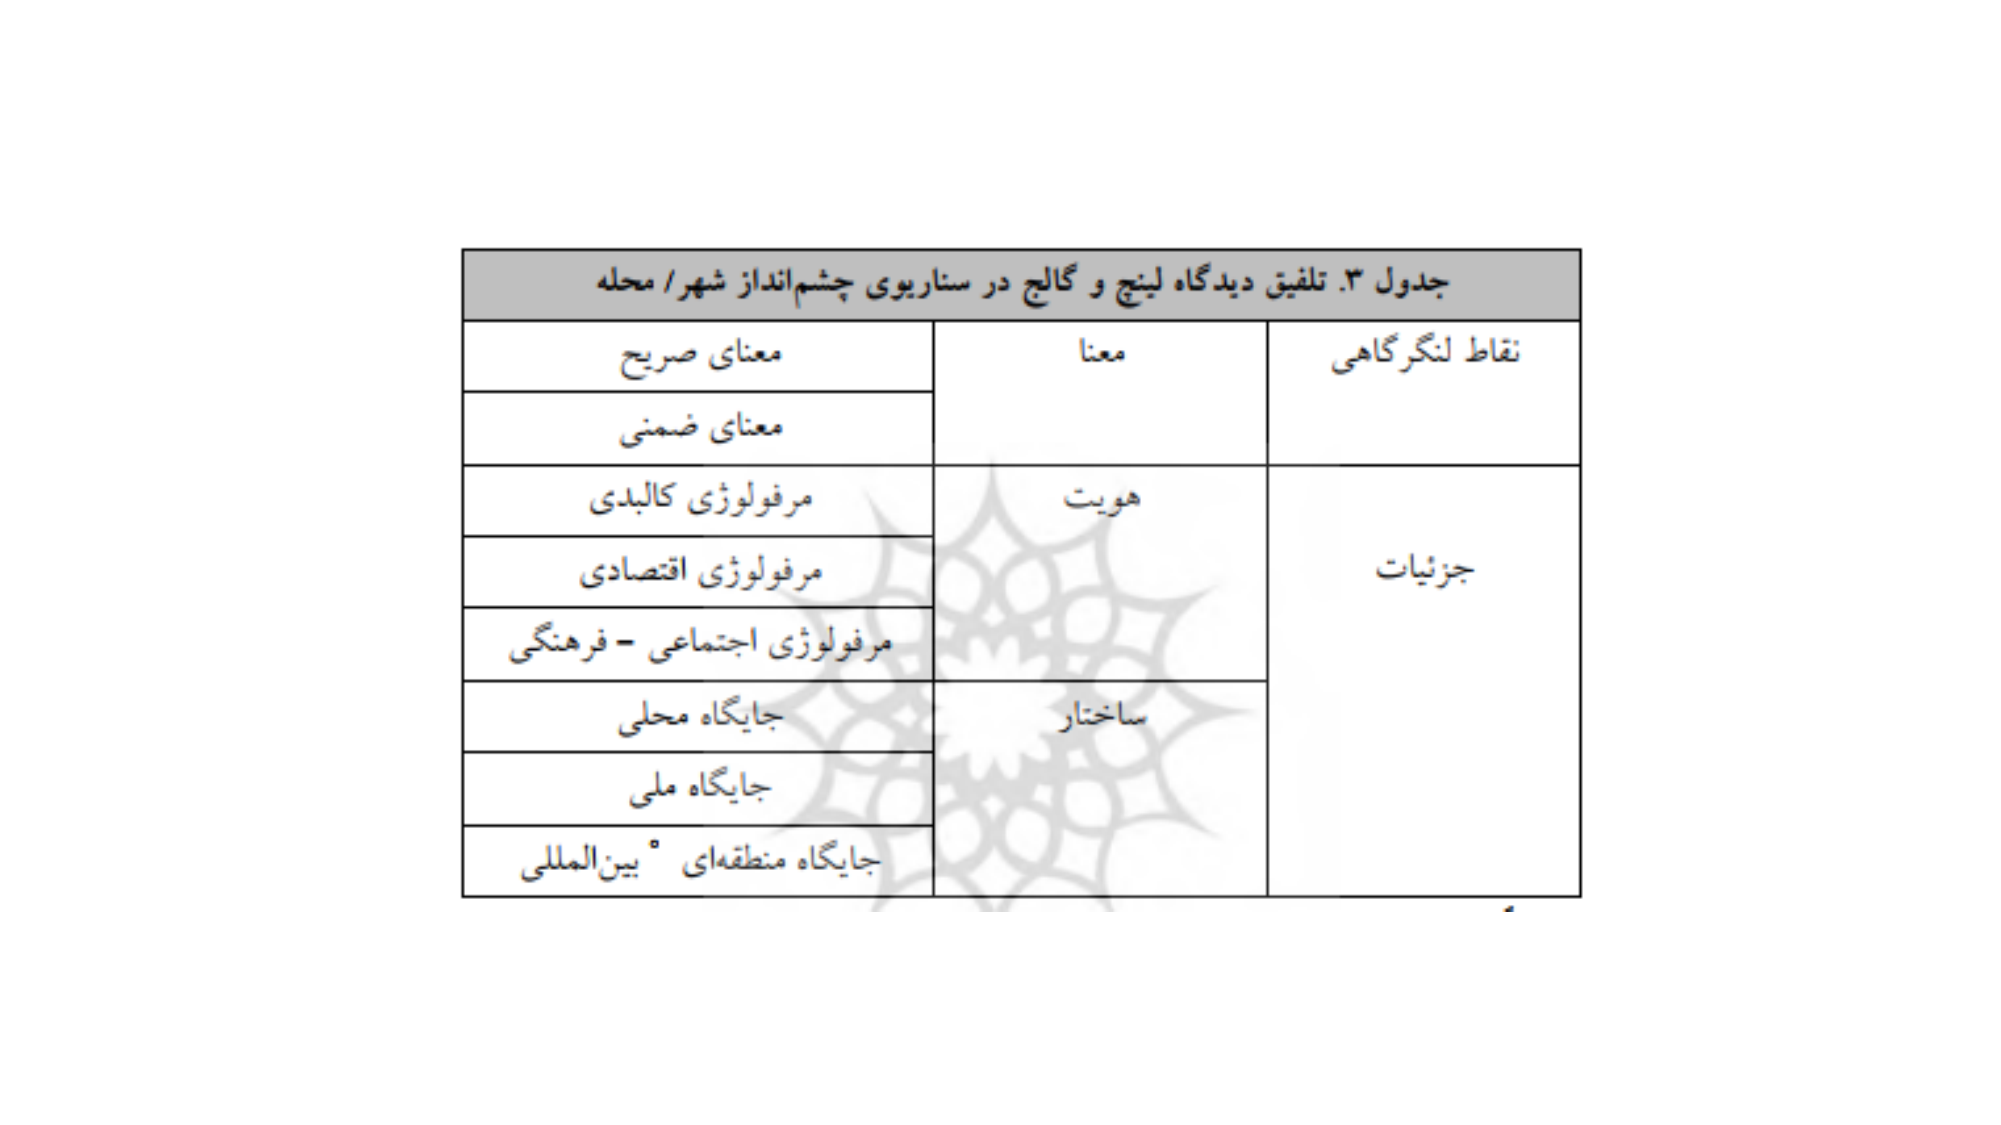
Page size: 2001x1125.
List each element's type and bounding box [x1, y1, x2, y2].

list [435, 215, 1609, 912]
